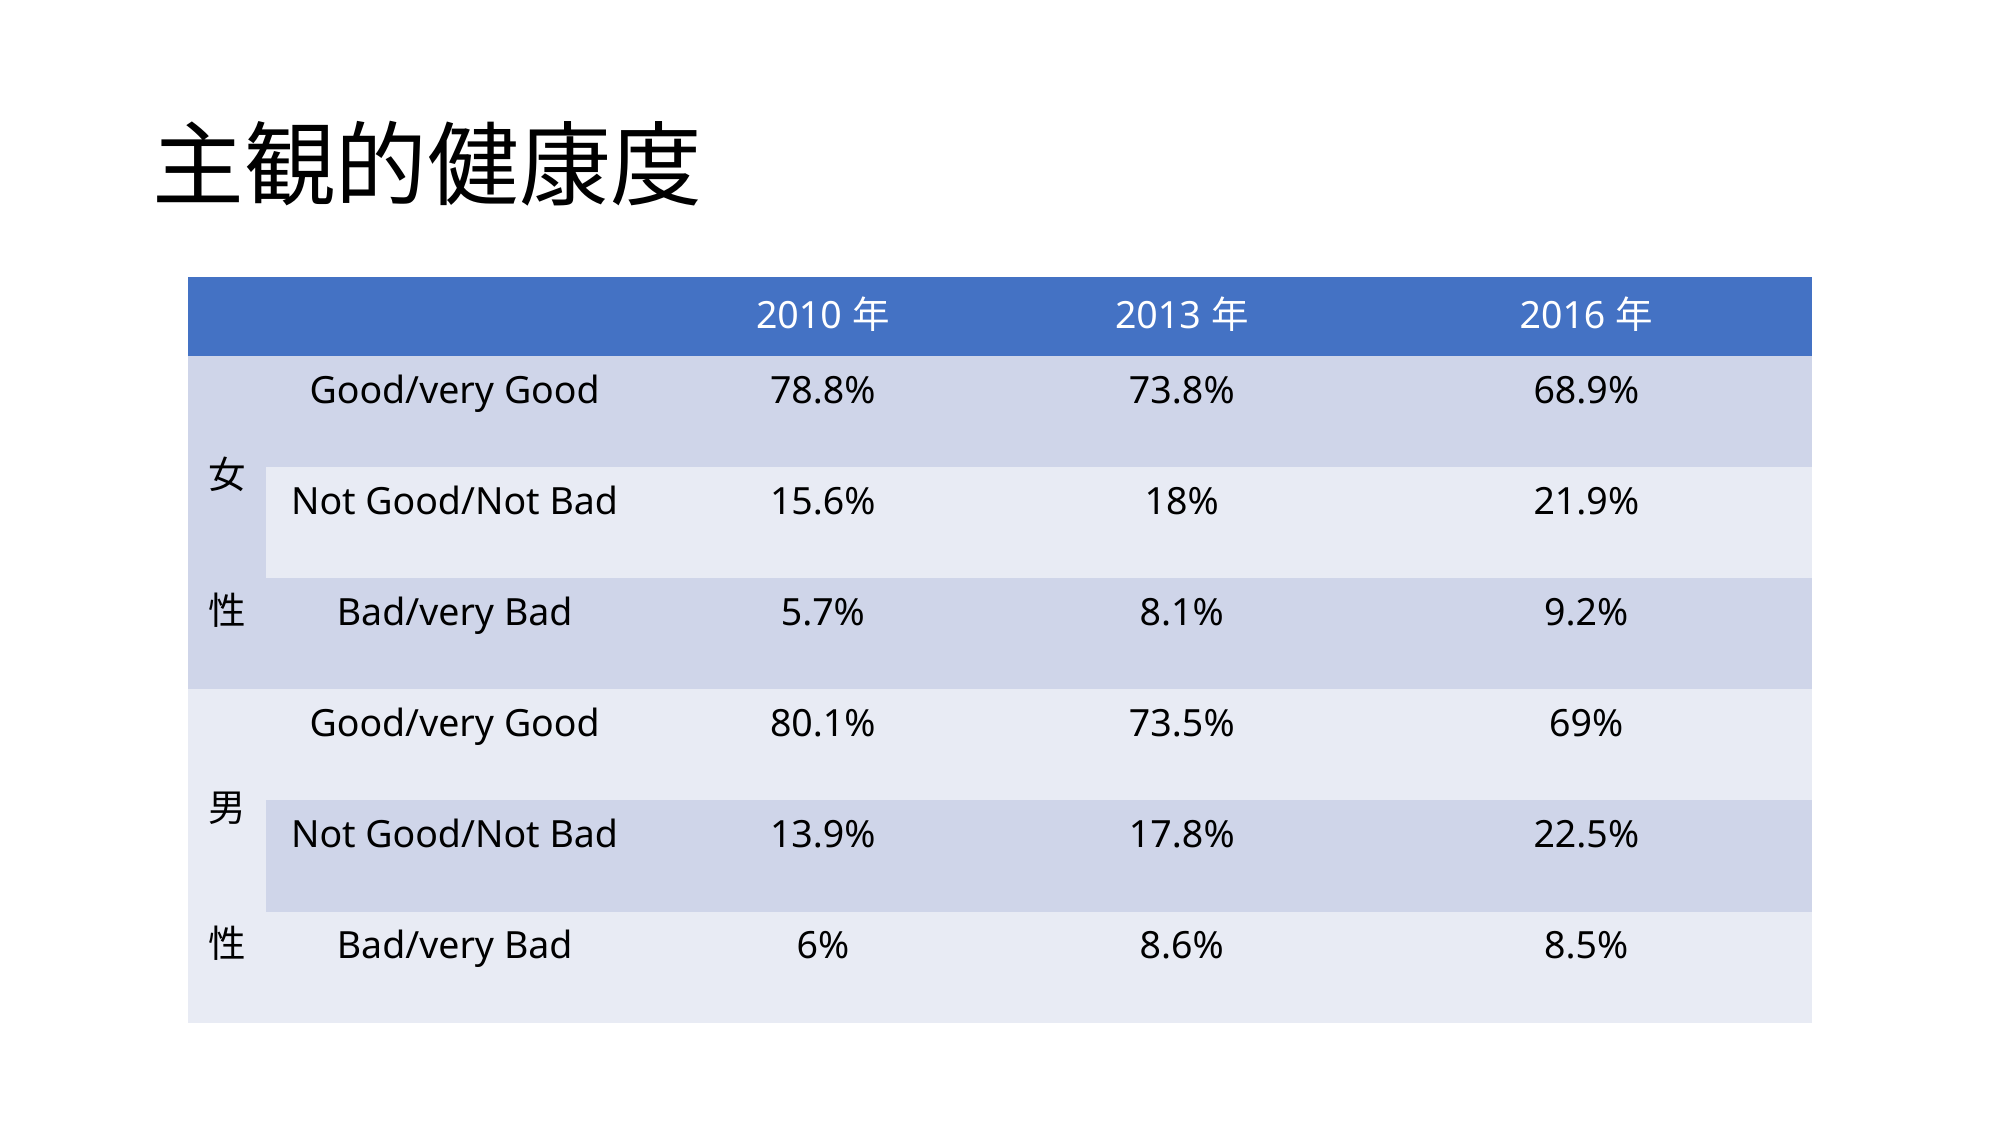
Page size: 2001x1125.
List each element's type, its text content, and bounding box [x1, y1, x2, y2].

table_header [188, 277, 266, 356]
table_cell Bad/very Bad [266, 912, 644, 1023]
table_header 2016年 [1361, 277, 1812, 356]
table_cell 15.6% [644, 467, 1002, 578]
table_cell 80.1% [644, 689, 1002, 800]
table_cell Not Good/Not Bad [266, 800, 644, 912]
table_cell 13.9% [644, 800, 1002, 912]
table_cell 73.5% [1002, 689, 1361, 800]
table_cell 22.5% [1361, 800, 1812, 912]
table_cell Good/very Good [266, 689, 644, 800]
table_cell 5.7% [644, 578, 1002, 689]
table_cell 69% [1361, 689, 1812, 800]
table_cell 8.5% [1361, 912, 1812, 1023]
table_cell 78.8% [644, 356, 1002, 467]
table_cell Good/very Good [266, 356, 644, 467]
table_cell 9.2% [1361, 578, 1812, 689]
table_cell 18% [1002, 467, 1361, 578]
table_header 2013年 [1002, 277, 1361, 356]
table_cell 男性 [188, 689, 266, 1023]
table_cell 68.9% [1361, 356, 1812, 467]
table_cell Bad/very Bad [266, 578, 644, 689]
title 主観的健康度 [137, 59, 1863, 278]
table_cell 8.6% [1002, 912, 1361, 1023]
table_header [266, 277, 644, 356]
table_cell 8.1% [1002, 578, 1361, 689]
table_header 2010年 [644, 277, 1002, 356]
table_cell 17.8% [1002, 800, 1361, 912]
table_cell Not Good/Not Bad [266, 467, 644, 578]
table_cell 21.9% [1361, 467, 1812, 578]
table_cell 73.8% [1002, 356, 1361, 467]
table_cell 6% [644, 912, 1002, 1023]
table_cell 女性 [188, 356, 266, 689]
